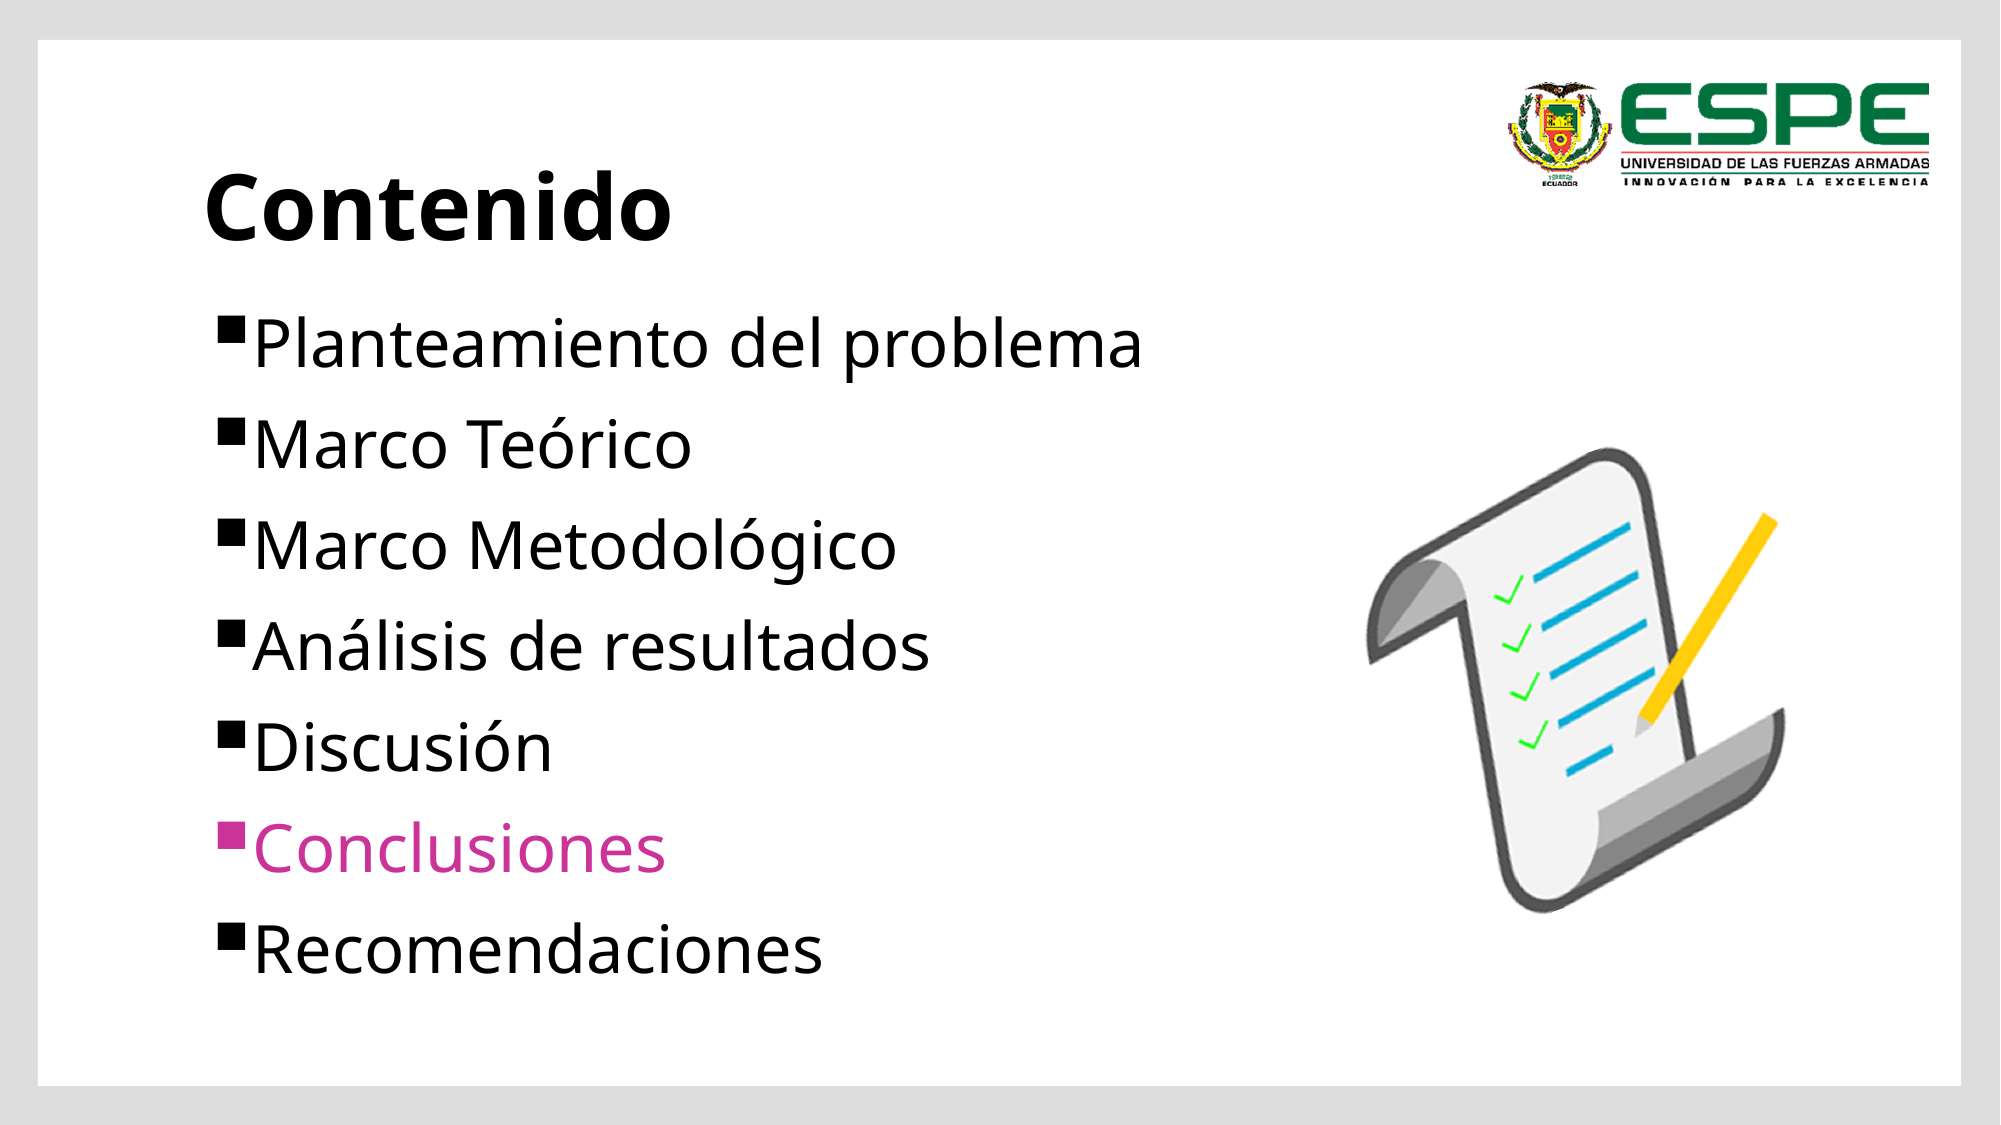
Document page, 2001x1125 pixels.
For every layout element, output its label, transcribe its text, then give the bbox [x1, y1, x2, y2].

list Planteamiento del problema Marco Teórico Marco Metodológico Análisis de resultados Discusión Conclusiones Recomendaciones [187, 302, 1808, 1000]
picture [1508, 82, 1929, 187]
title Contenido [187, 99, 1808, 302]
picture [1328, 399, 1879, 941]
